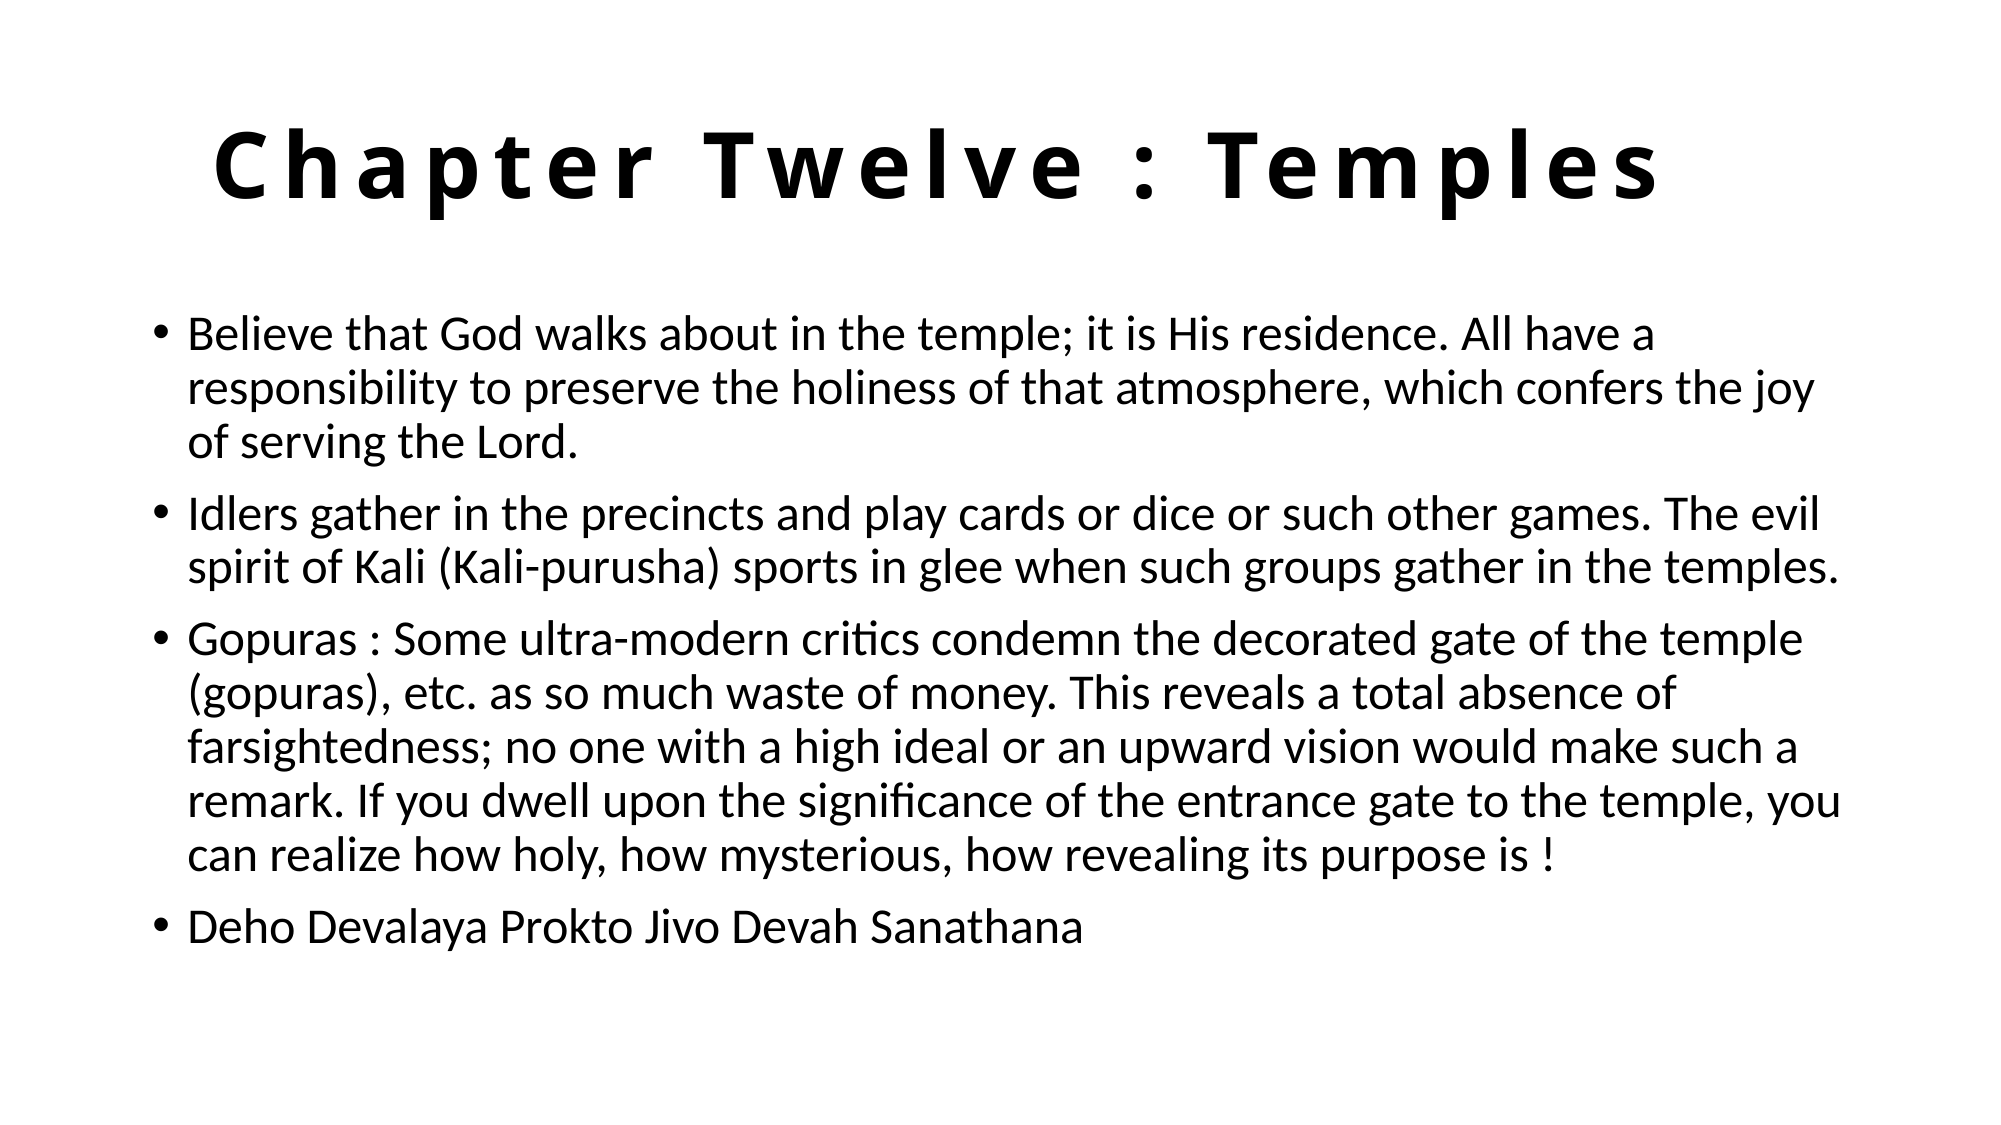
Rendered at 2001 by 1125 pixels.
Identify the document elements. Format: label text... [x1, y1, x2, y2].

list Believe that God walks about in the temple; it is His residence. All have a responsibility to preserve the holiness of that atmosphere, which confers the joy of serving the Lord. Idlers gather in the precincts and play cards or dice or such other games. The evil spirit of Kali (Kali-purusha) sports in glee when such groups gather in the temples. Gopuras : Some ultra-modern critics condemn the decorated gate of the temple (gopuras), etc. as so much waste of money. This reveals a total absence of farsightedness; no one with a high ideal or an upward vision would make such a remark. If you dwell upon the significance of the entrance gate to the temple, you can realize how holy, how mysterious, how revealing its purpose is ! Deho Devalaya Prokto Jivo Devah Sanathana [137, 299, 1863, 1014]
title Chapter Twelve : Temples [196, 59, 2000, 278]
